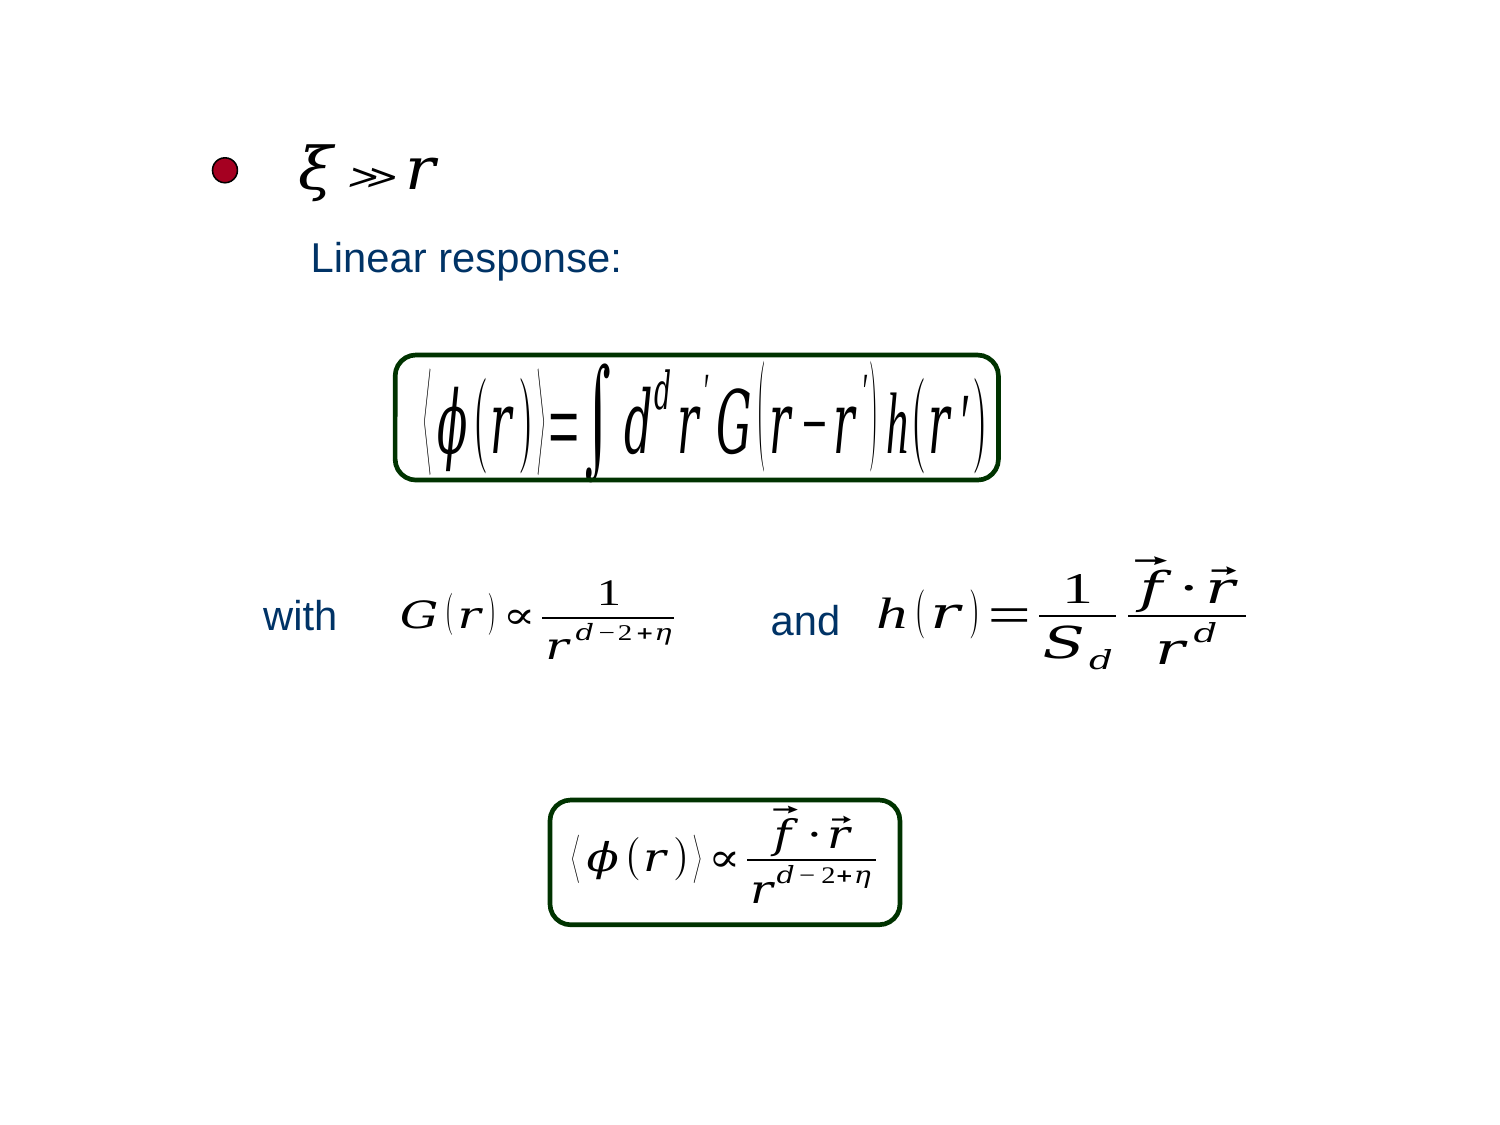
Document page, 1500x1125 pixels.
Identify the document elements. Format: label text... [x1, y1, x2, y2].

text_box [394, 354, 999, 488]
text_box [212, 157, 238, 183]
text_box Linear response: [295, 222, 638, 288]
text_box and [755, 586, 856, 652]
text_box with [248, 581, 353, 647]
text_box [549, 799, 901, 926]
